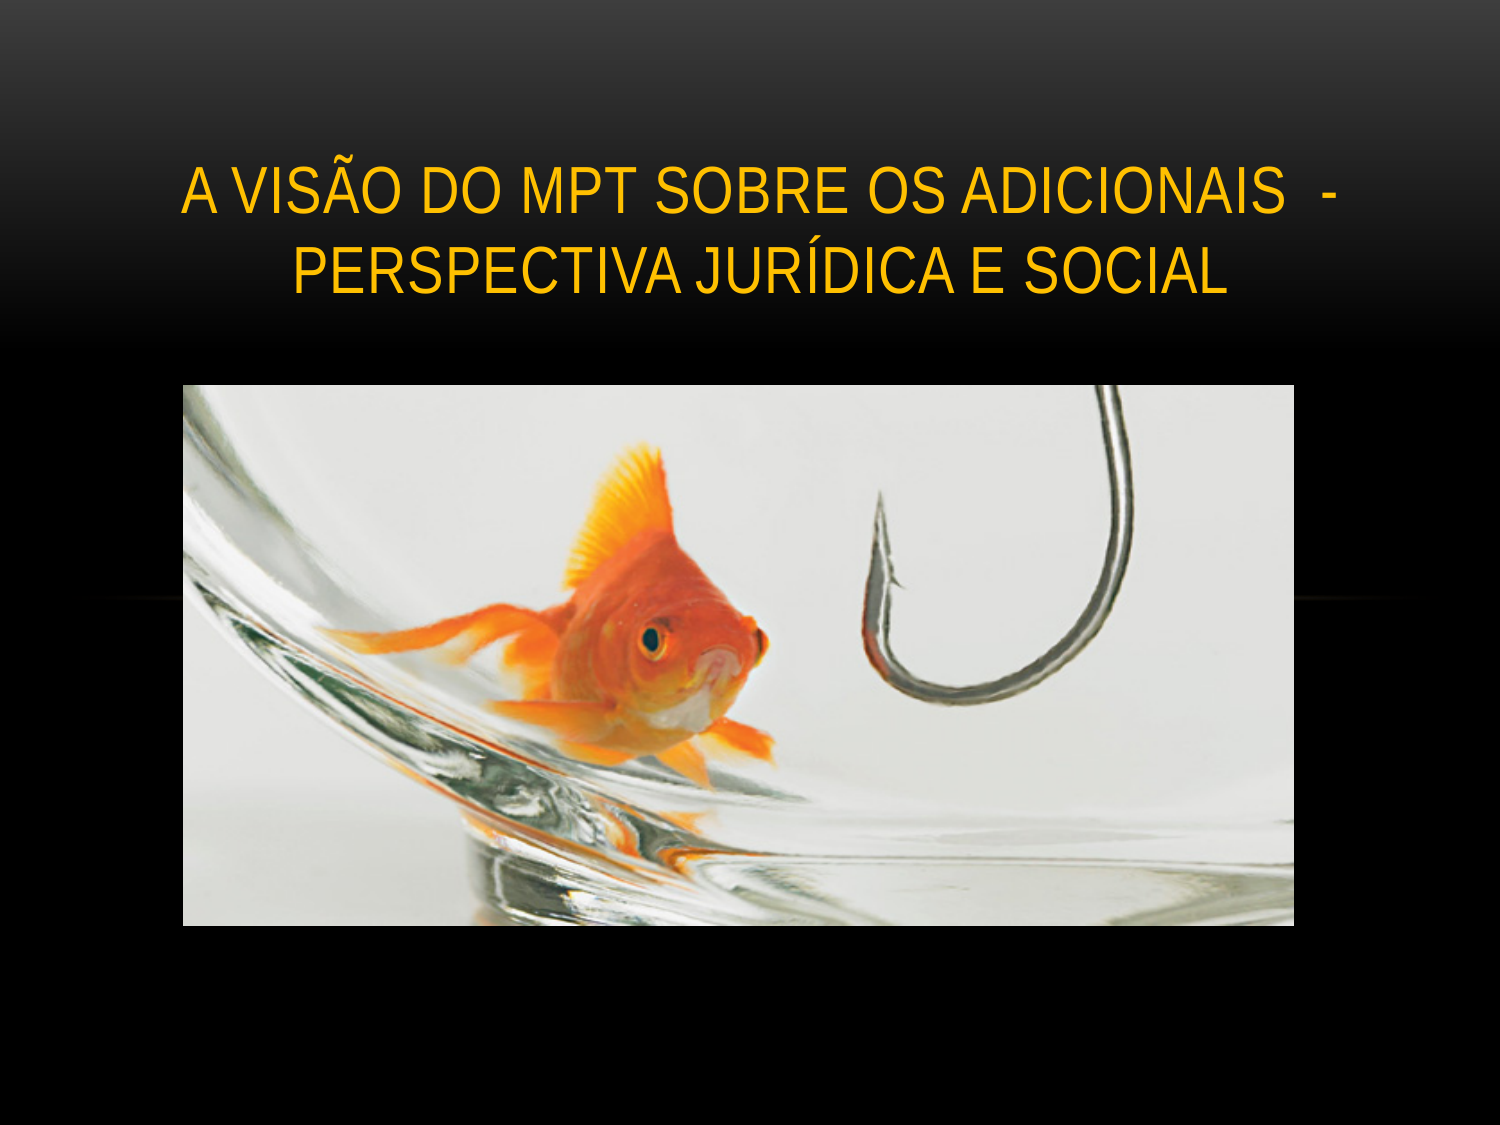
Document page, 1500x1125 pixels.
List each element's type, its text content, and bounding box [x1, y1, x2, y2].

picture [0, 0, 1500, 926]
title A visão do MPT sobre os adicionais -perspectiva JURÍDICA E social [123, 113, 1399, 315]
